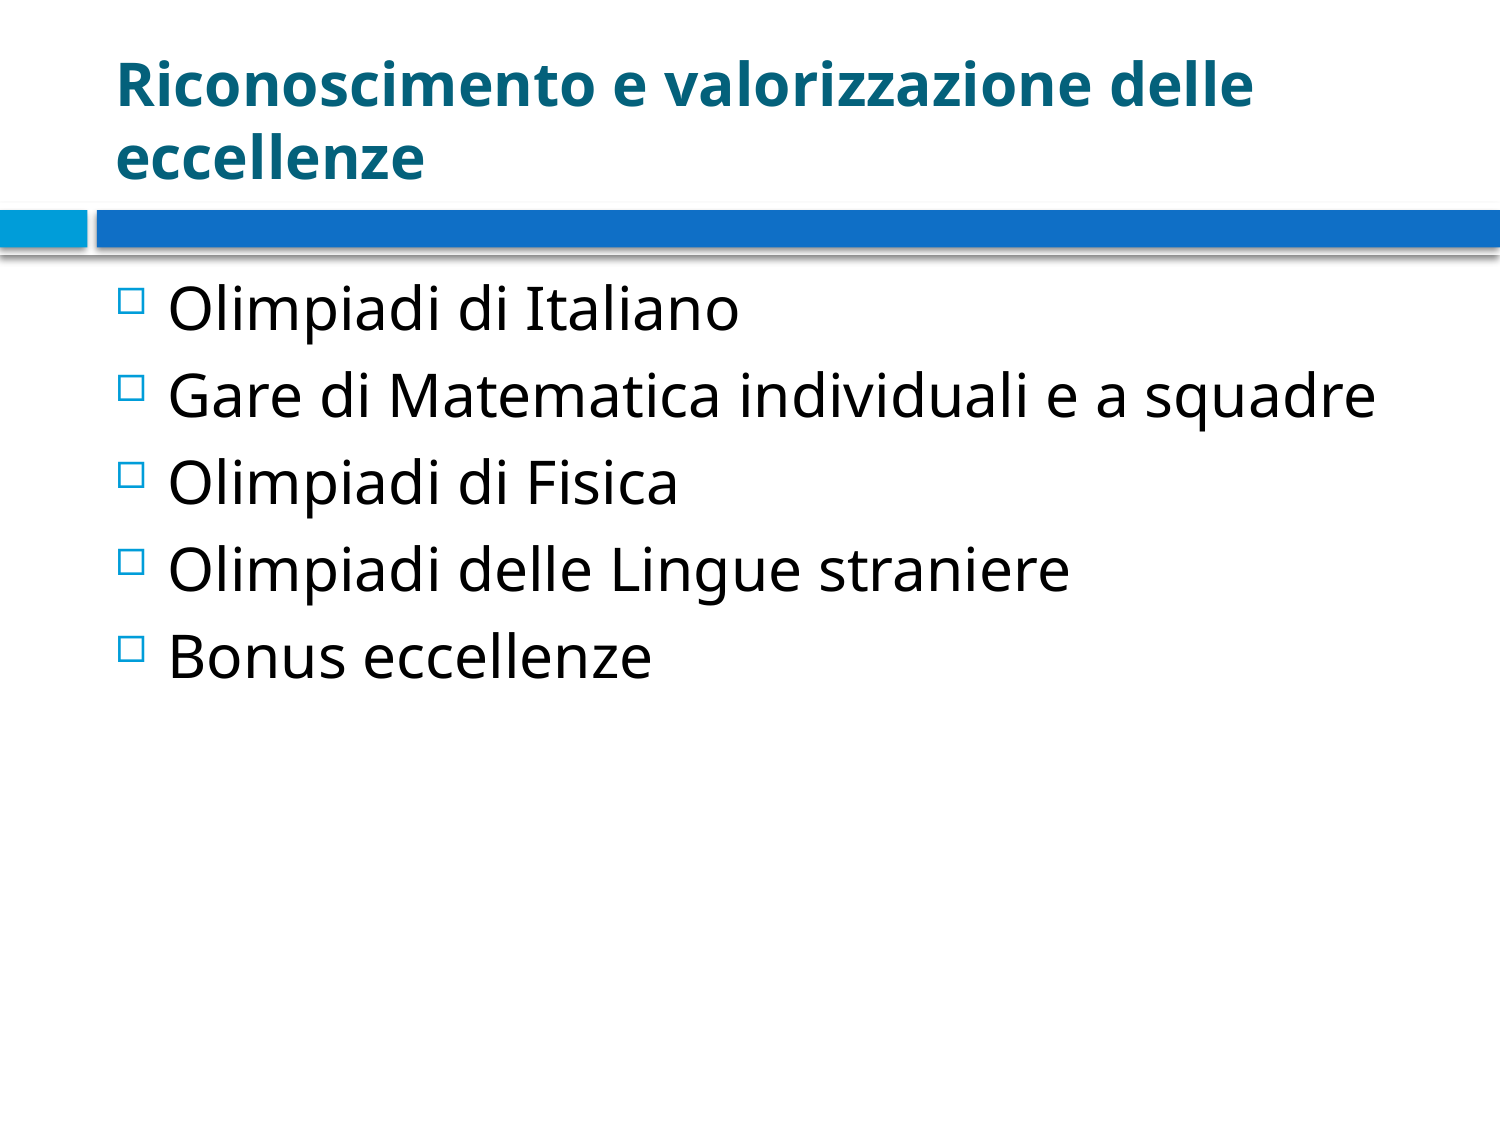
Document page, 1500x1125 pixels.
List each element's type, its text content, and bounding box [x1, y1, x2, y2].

list Olimpiadi di Italiano Gare di Matematica individuali e a squadre Olimpiadi di Fisica Olimpiadi delle Lingue straniere Bonus eccellenze [100, 262, 1438, 1000]
title Riconoscimento e valorizzazione delle eccellenze [100, 37, 1438, 200]
